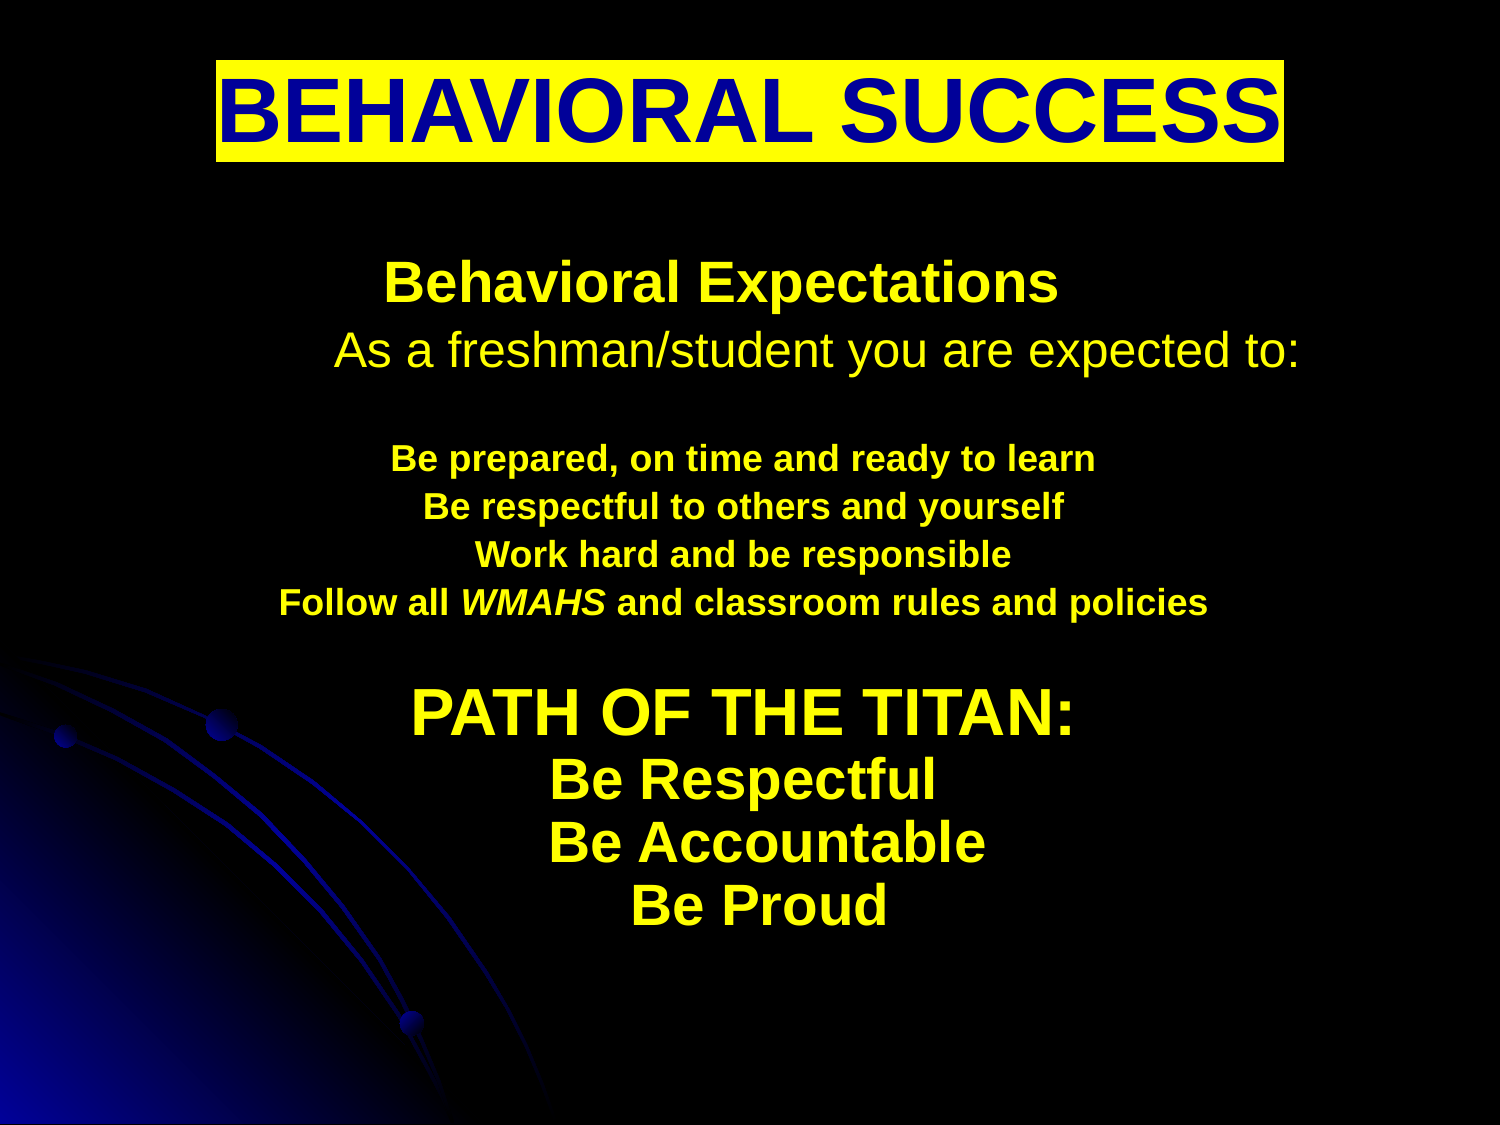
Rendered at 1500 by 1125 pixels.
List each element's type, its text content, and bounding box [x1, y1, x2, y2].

list Behavioral Expectations As a freshman/student you are expected to: Be prepared, on time and ready to learn Be respectful to others and yourself Work hard and be responsible Follow all WMAHS and classroom rules and policies PATH OF THE TITAN: Be Respectful Be Accountable Be Proud [68, 162, 1419, 1105]
title BEHAVIORAL SUCCESS [80, 20, 1419, 162]
